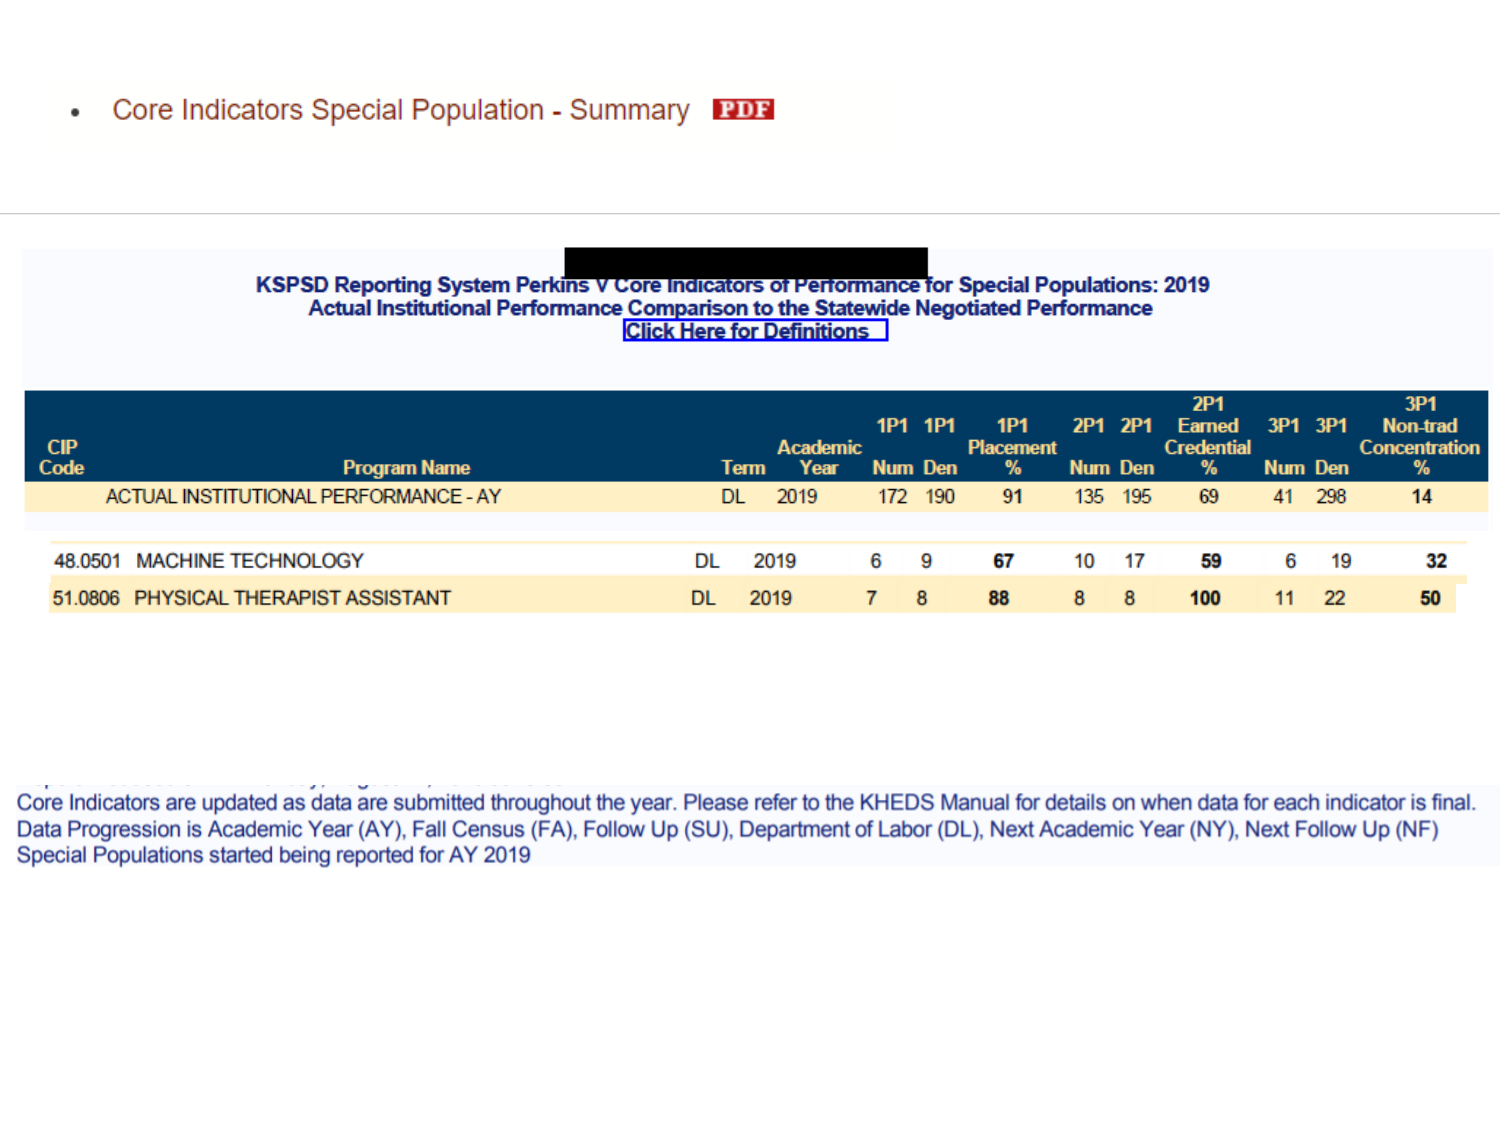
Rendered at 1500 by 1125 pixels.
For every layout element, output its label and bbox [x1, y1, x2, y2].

picture [0, 213, 1500, 531]
picture [48, 80, 898, 155]
picture [37, 541, 1467, 621]
picture [1, 785, 1500, 877]
